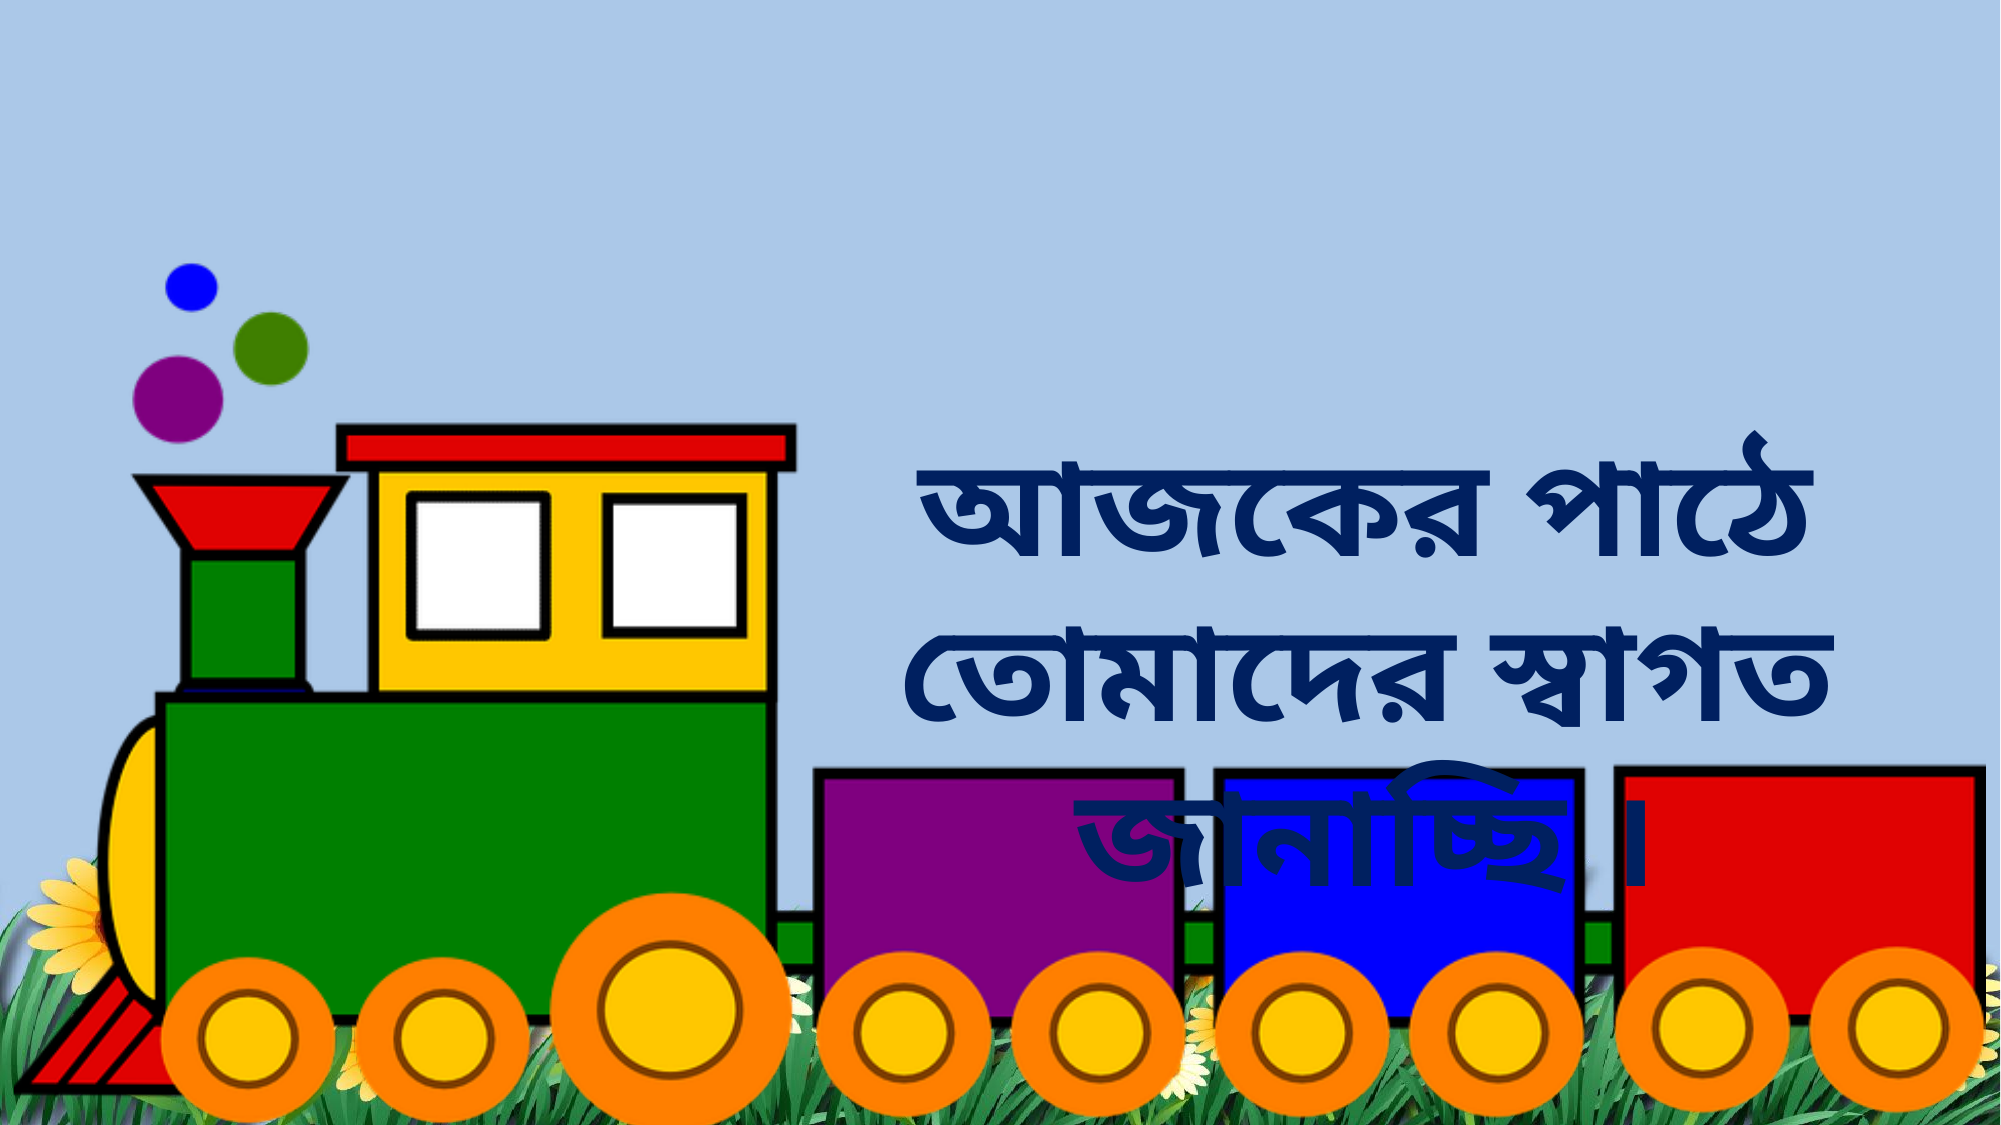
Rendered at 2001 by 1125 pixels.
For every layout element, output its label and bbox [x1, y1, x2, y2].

picture [0, 0, 2001, 1125]
text_box [14, 190, 1986, 1125]
